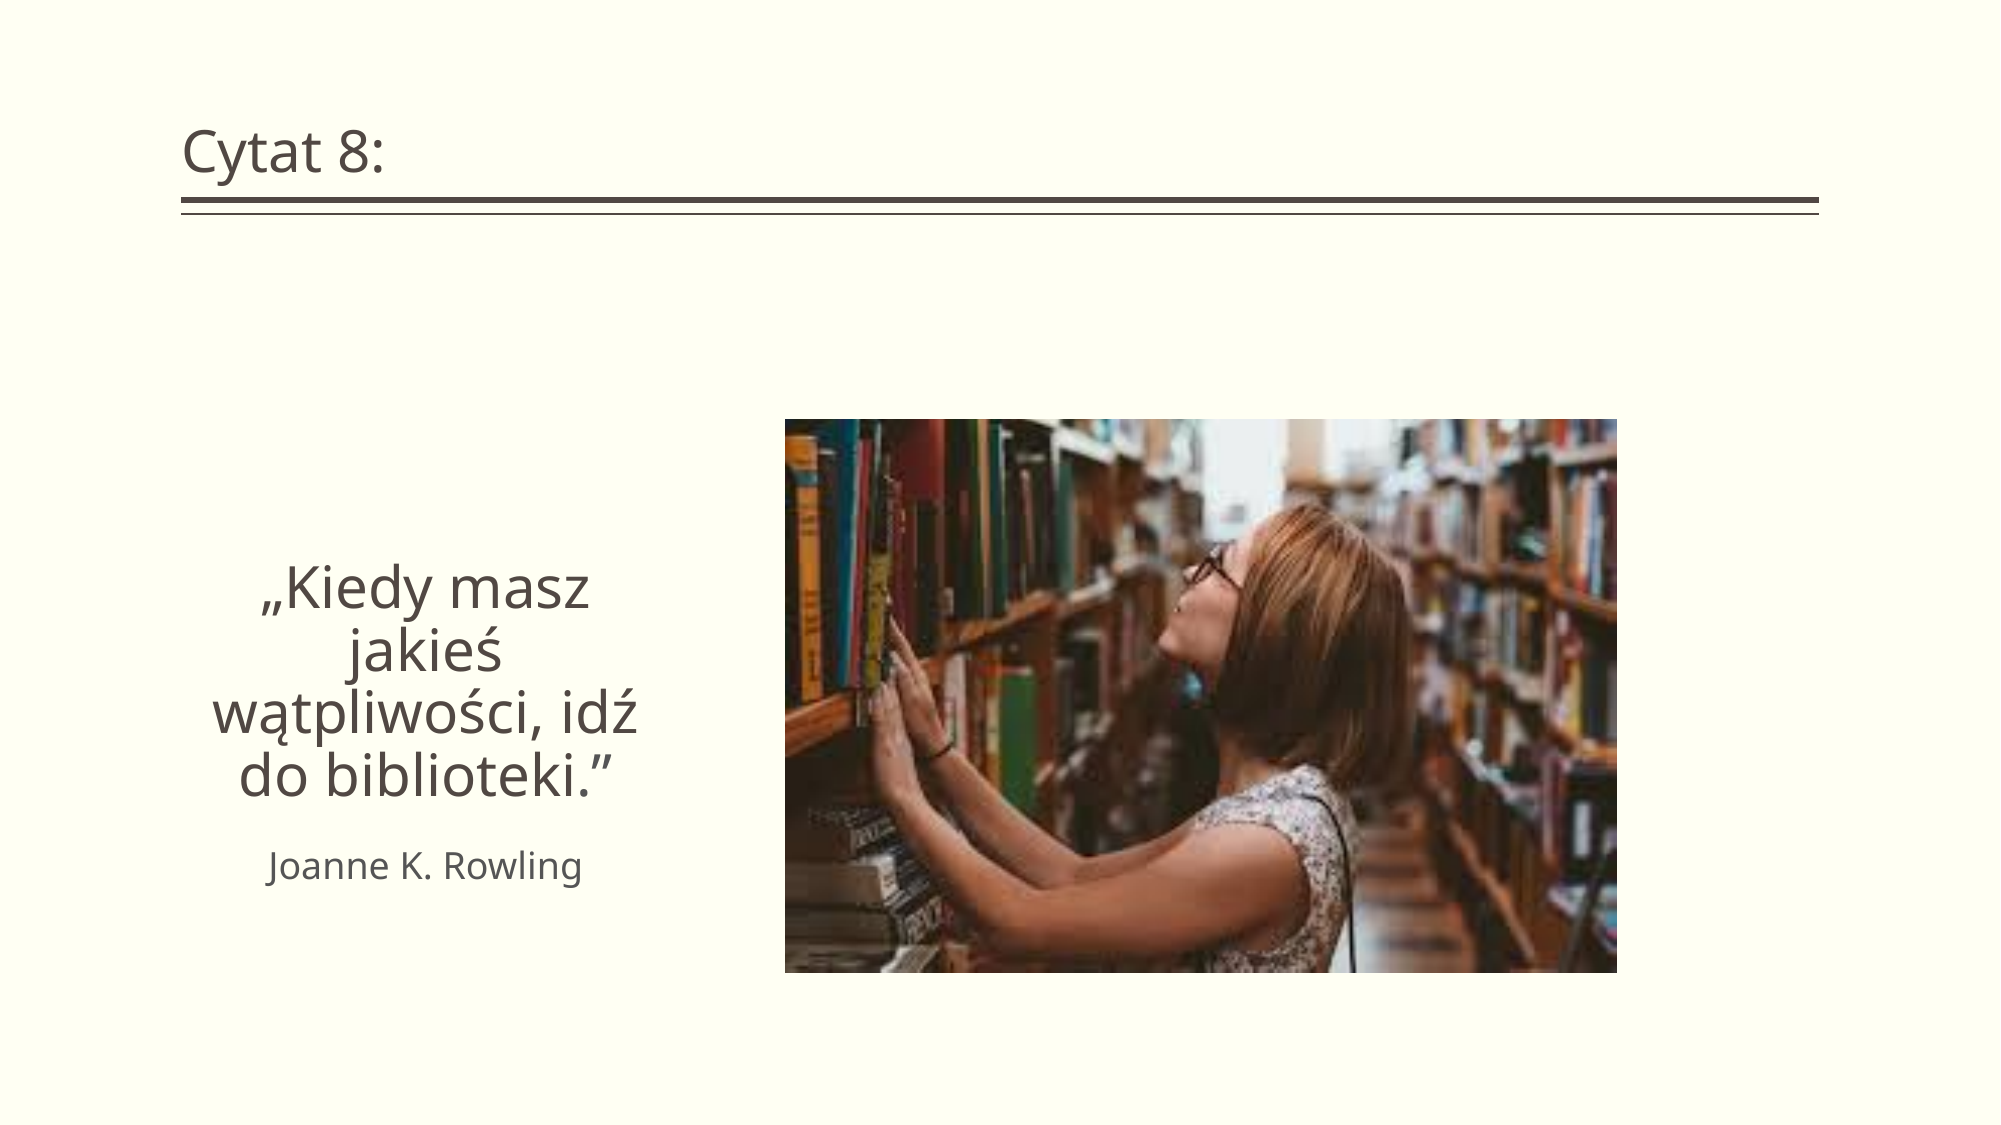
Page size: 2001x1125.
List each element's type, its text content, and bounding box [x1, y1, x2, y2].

picture [785, 419, 1617, 974]
title Cytat 8: [181, 12, 1819, 193]
list „Kiedy masz jakieś wątpliwości, idź do biblioteki.” Joanne K. Rowling [181, 550, 671, 1056]
